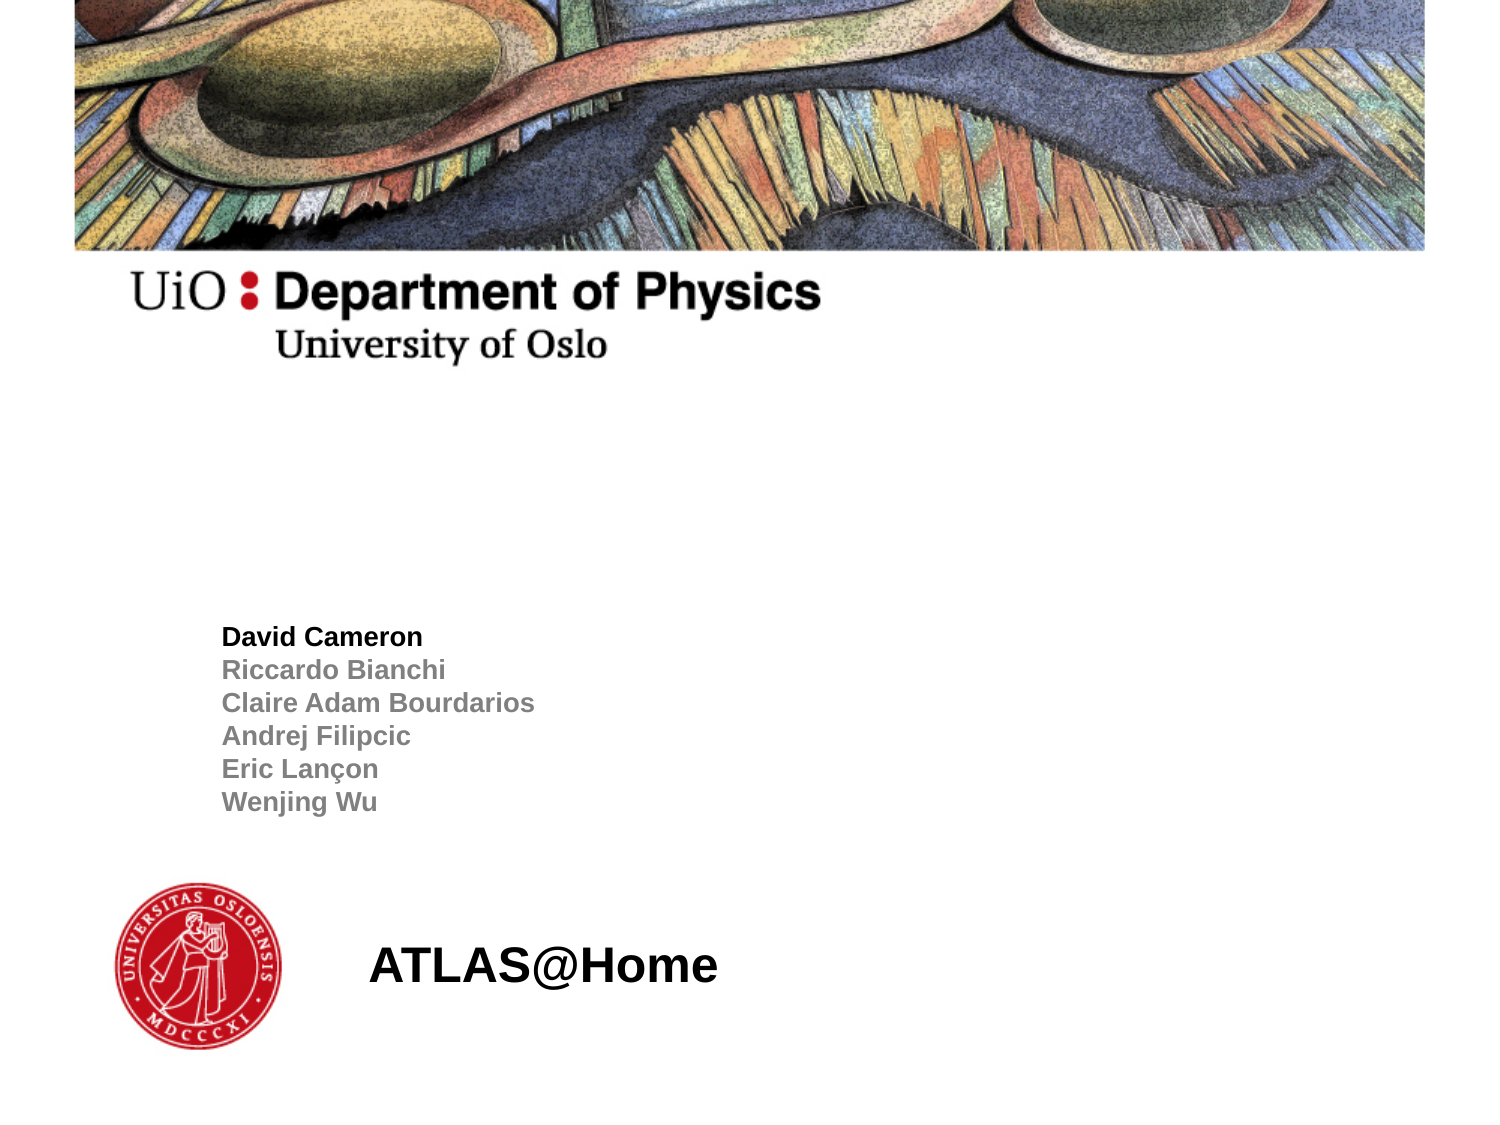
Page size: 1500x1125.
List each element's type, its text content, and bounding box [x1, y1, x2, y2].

subtitle ATLAS@Home [353, 924, 1500, 1125]
picture [0, 0, 1500, 1125]
title David Cameron Riccardo Bianchi Claire Adam Bourdarios Andrej Filipcic Eric Lançon Wenjing Wu [206, 609, 1345, 858]
